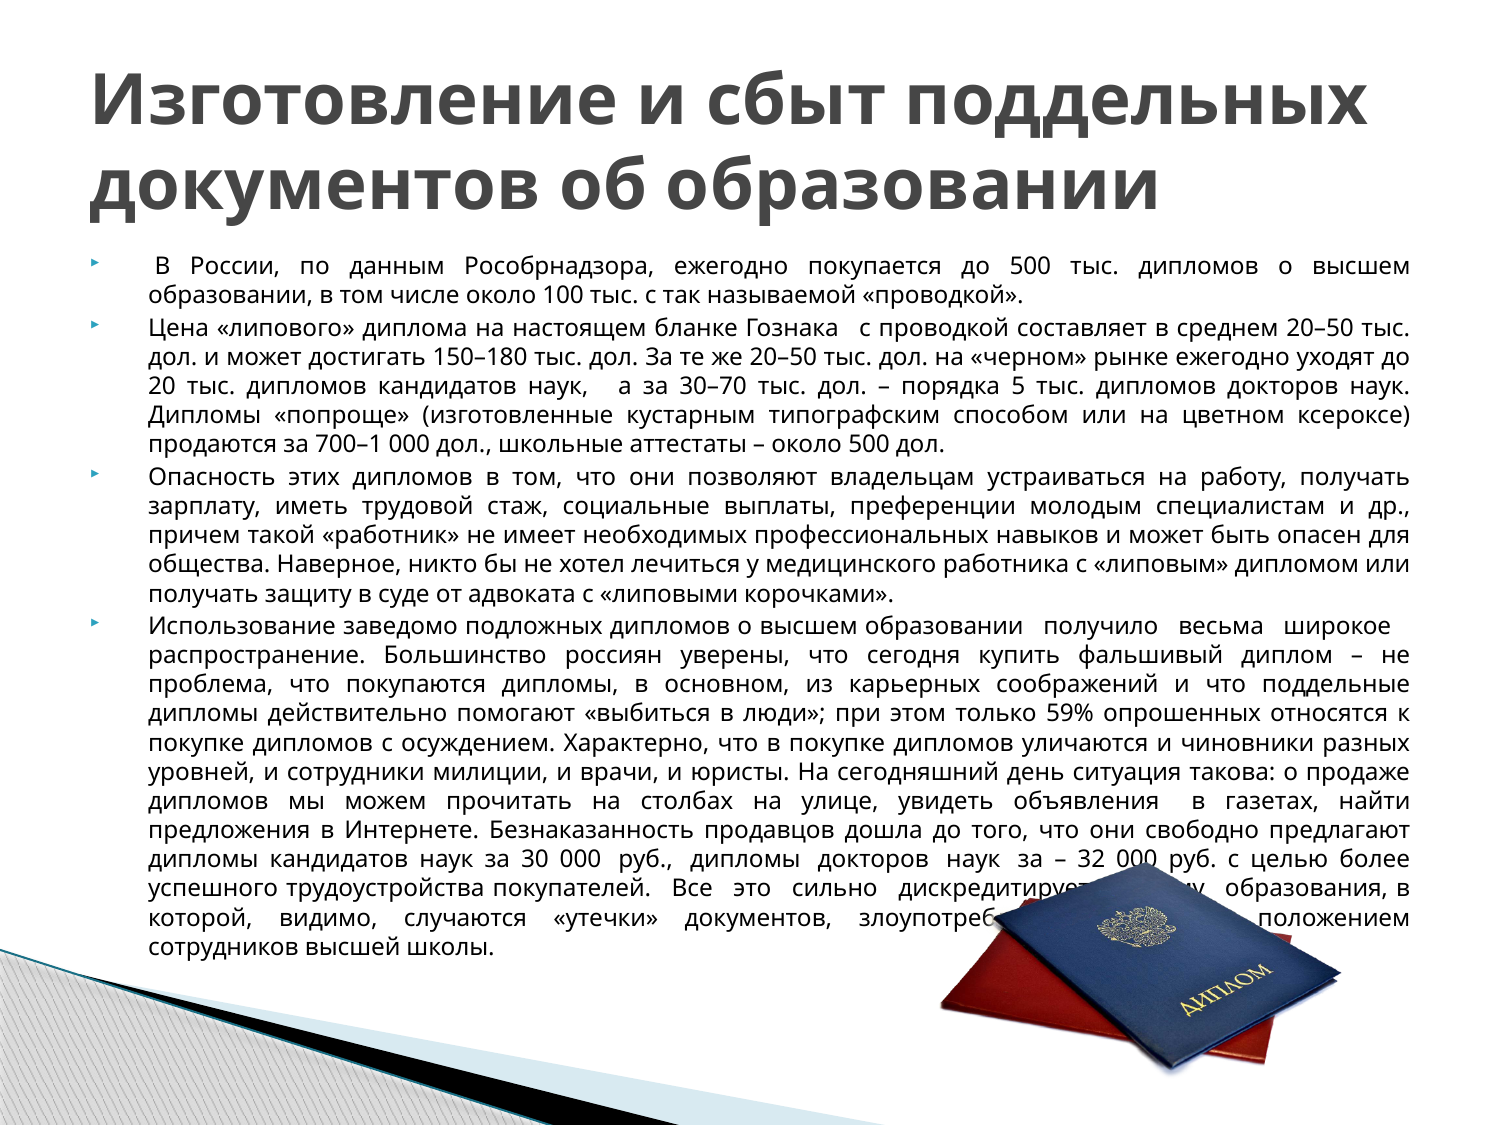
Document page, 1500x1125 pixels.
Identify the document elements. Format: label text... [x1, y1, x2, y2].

title Изготовление и сбыт поддельных документов об образовании [75, 45, 1425, 233]
list В России, по данным Рособрнадзора, ежегодно покупается до 500 тыс. дипломов о высшем образовании, в том числе около 100 тыс. с так называемой «проводкой». Цена «липового» диплома на настоящем бланке Гознака с проводкой составляет в среднем 20–50 тыс. дол. и может достигать 150–180 тыс. дол. За те же 20–50 тыс. дол. на «черном» рынке ежегодно уходят до 20 тыс. дипломов кандидатов наук, а за 30–70 тыс. дол. – порядка 5 тыс. дипломов докторов наук. Дипломы «попроще» (изготовленные кустарным типографским способом или на цветном ксероксе) продаются за 700–1 000 дол., школьные аттестаты – около 500 дол. Опасность этих дипломов в том, что они позволяют владельцам устраиваться на работу, получать зарплату, иметь трудовой стаж, социальные выплаты, преференции молодым специалистам и др., причем такой «работник» не имеет необходимых профессиональных навыков и может быть опасен для общества. Наверное, никто бы не хотел лечиться у медицинского работника с «липовым» дипломом или получать защиту в суде от адвоката с «липовыми корочками». Использование заведомо подложных дипломов о высшем образовании получило весьма широкое распространение. Большинство россиян уверены, что сегодня купить фальшивый диплом – не проблема, что покупаются дипломы, в основном, из карьерных соображений и что поддельные дипломы действительно помогают «выбиться в люди»; при этом только 59% опрошенных относятся к покупке дипломов с осуждением. Характерно, что в покупке дипломов уличаются и чиновники разных уровней, и сотрудники милиции, и врачи, и юристы. На сегодняшний день ситуация такова: о продаже дипломов мы можем прочитать на столбах на улице, увидеть объявления в газетах, найти предложения в Интернете. Безнаказанность продавцов дошла до того, что они свободно предлагают дипломы кандидатов наук за 30 000 руб., дипломы докторов наук за – 32 000 руб. с целью более успешного трудоустройства покупателей. Все это сильно дискредитирует систему образования, в которой, видимо, случаются «утечки» документов, злоупотребления служебным положением сотрудников высшей школы. [75, 243, 1425, 986]
picture [926, 857, 1344, 1083]
